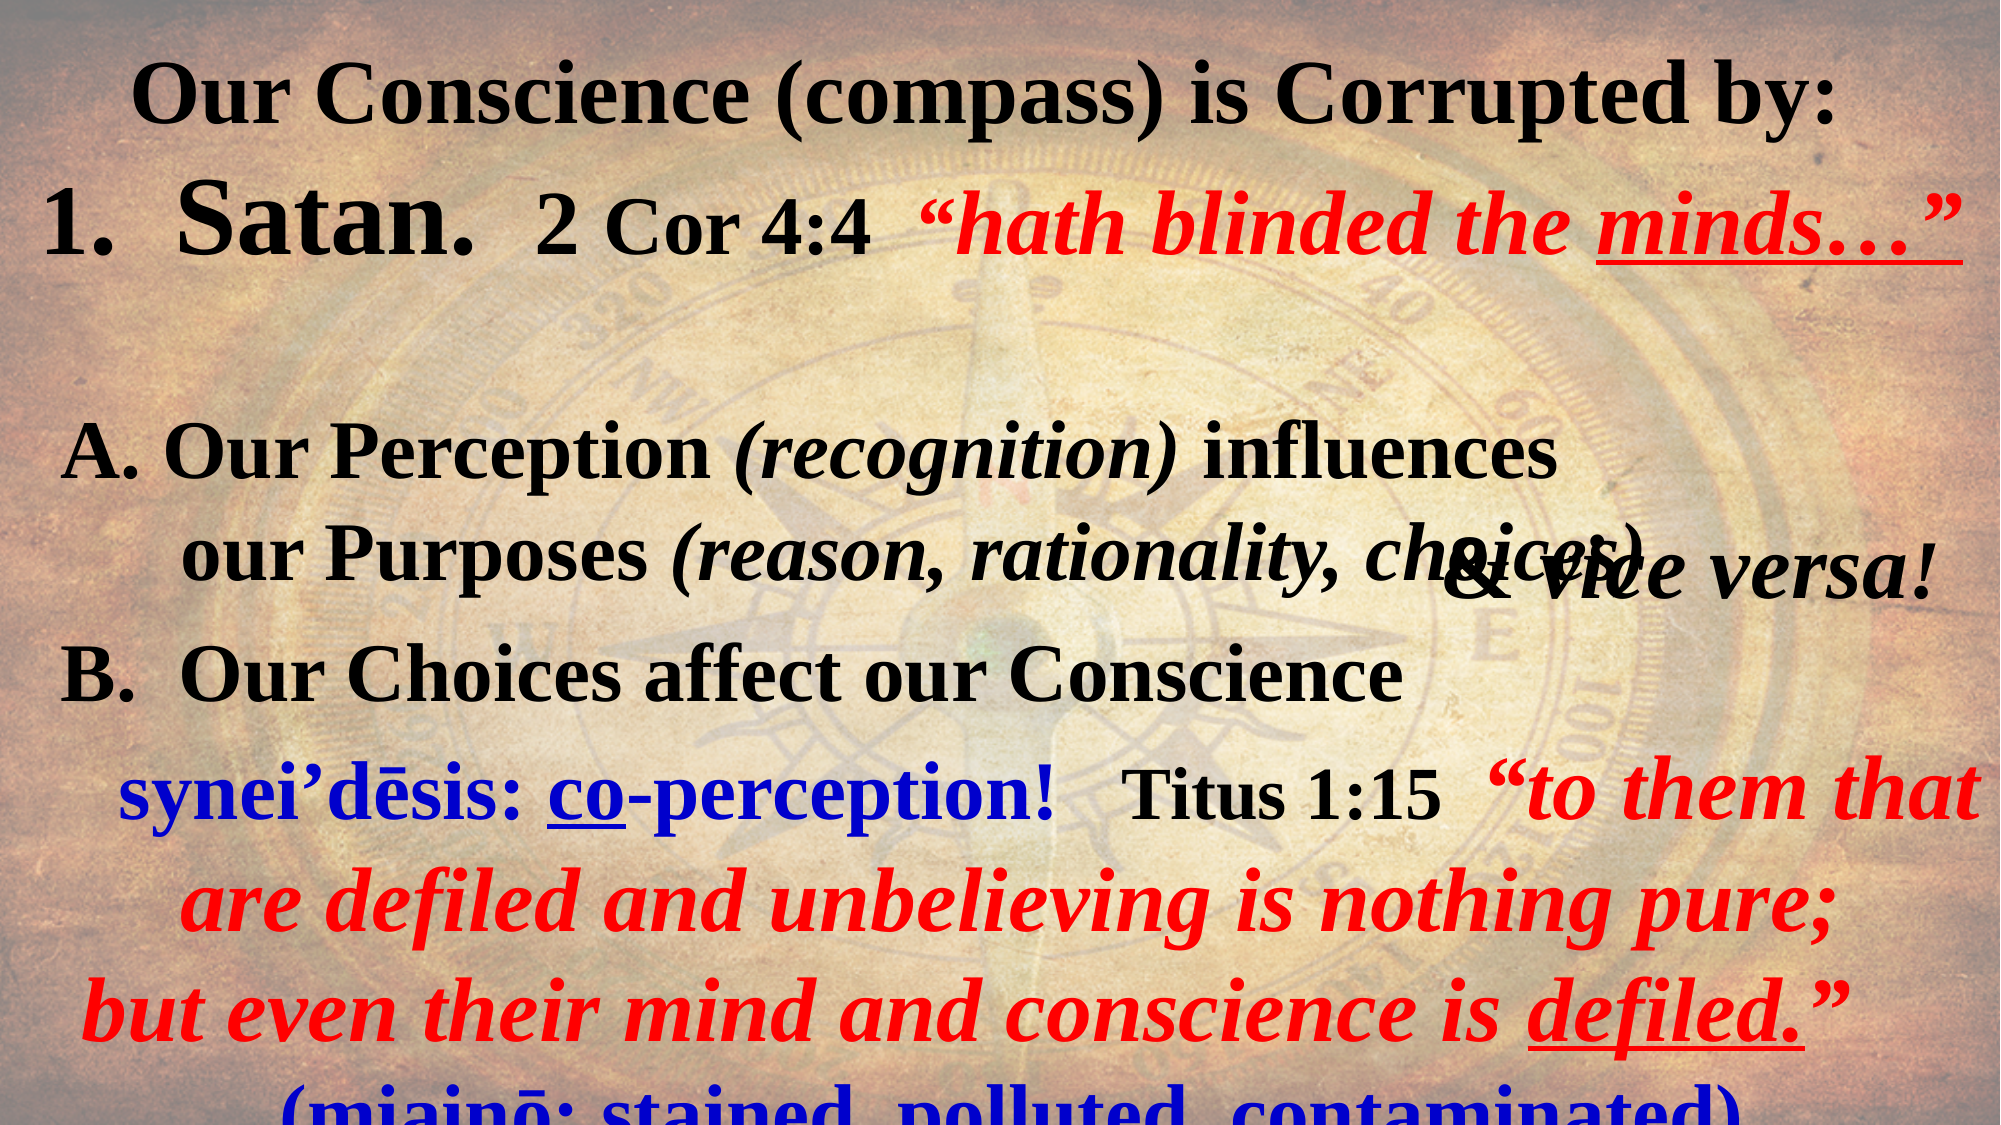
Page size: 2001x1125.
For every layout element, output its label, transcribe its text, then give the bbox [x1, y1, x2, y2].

text_box Our Conscience (compass) is Corrupted by: 1. Satan. 2 Cor 4:4 “hath blinded the minds…” A. Our Perception (recognition) influences our Purposes (reason, rationality, choices) B. Our Choices affect our Conscience synei’dēsis: co-perception! Titus 1:15 “to them that are defiled and unbelieving is nothing pure; but even their mind and conscience is defiled.” (miainō: stained, polluted, contaminated) [0, 24, 2000, 1125]
text_box & vice versa! [1425, 499, 2000, 624]
